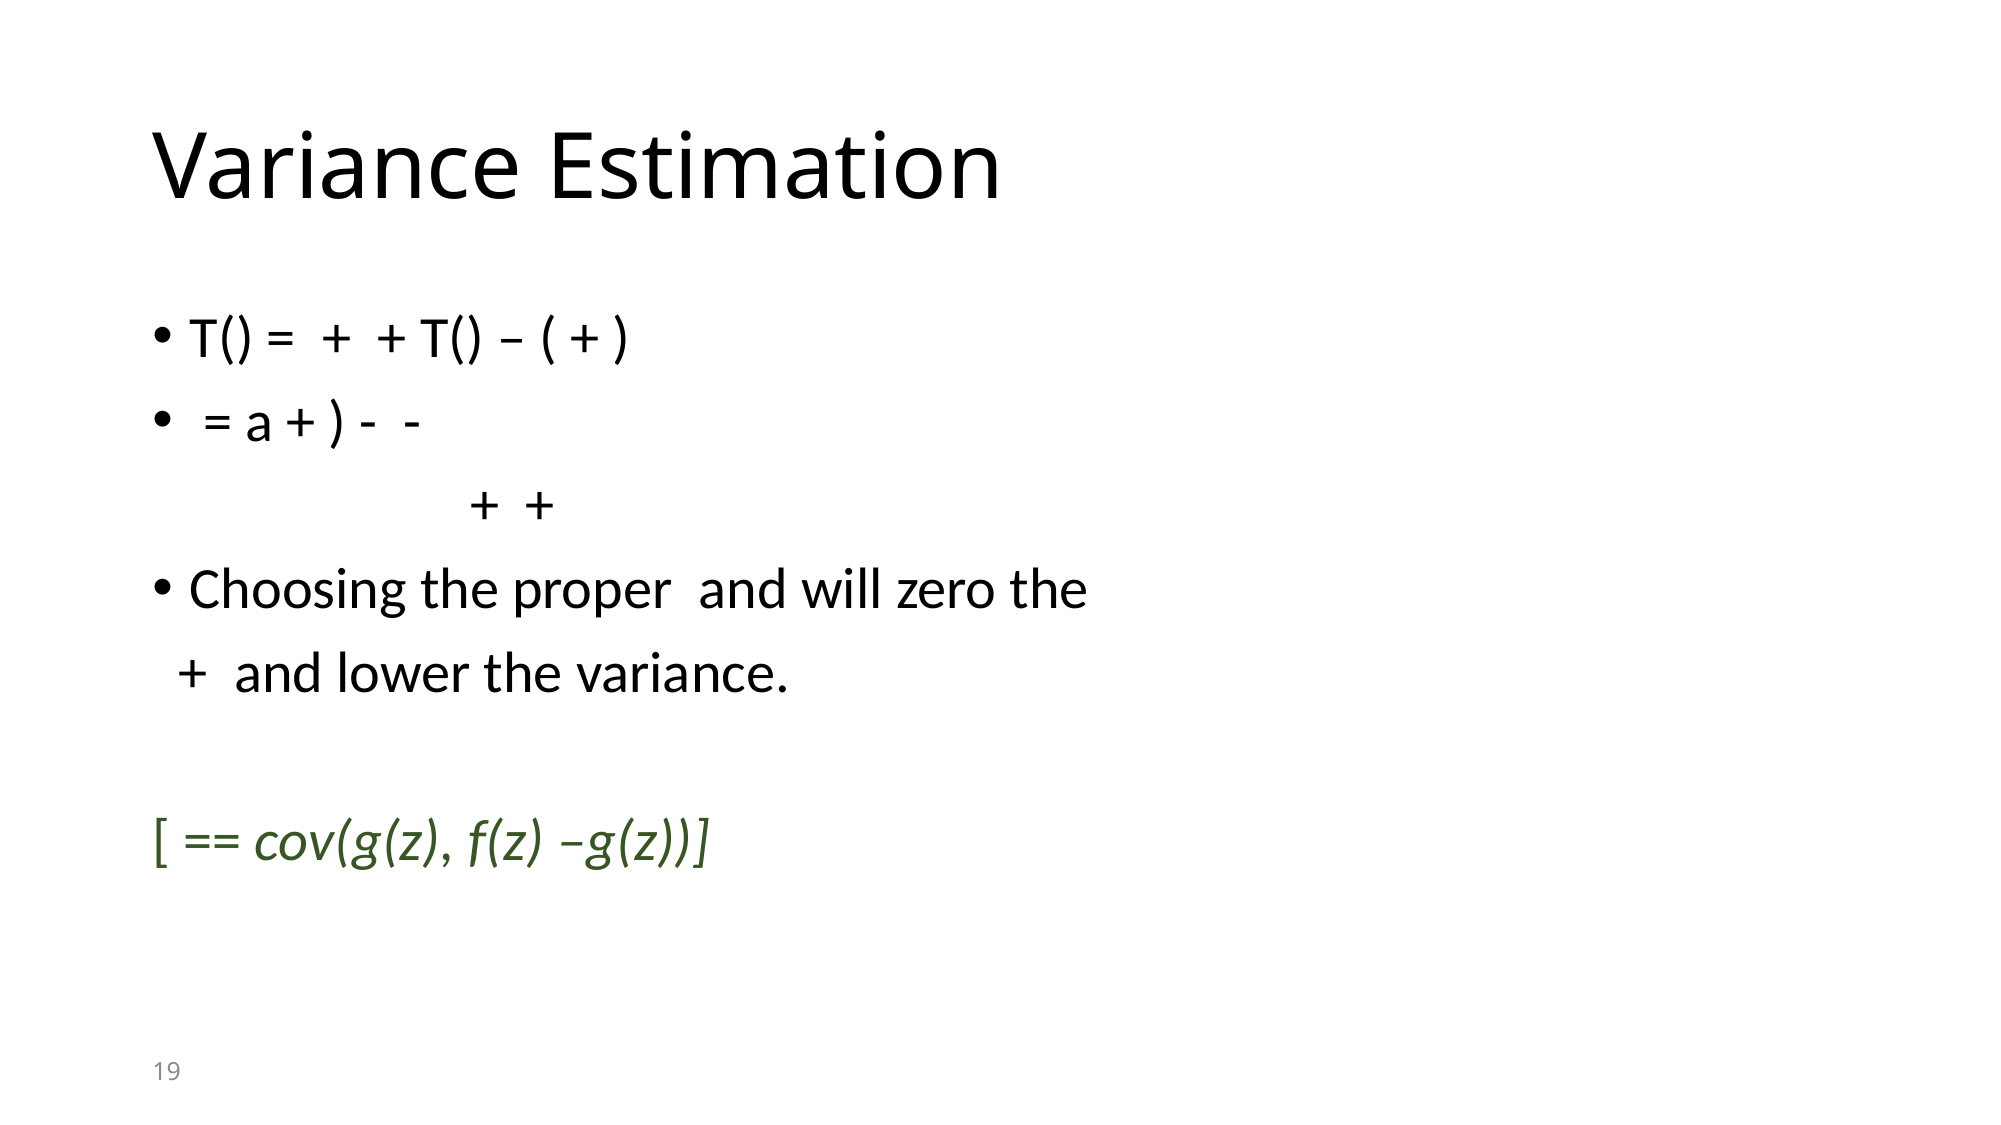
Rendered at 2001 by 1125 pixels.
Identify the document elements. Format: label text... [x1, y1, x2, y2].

title Variance Estimation [137, 59, 1863, 278]
slide_number 19 [137, 1042, 588, 1103]
